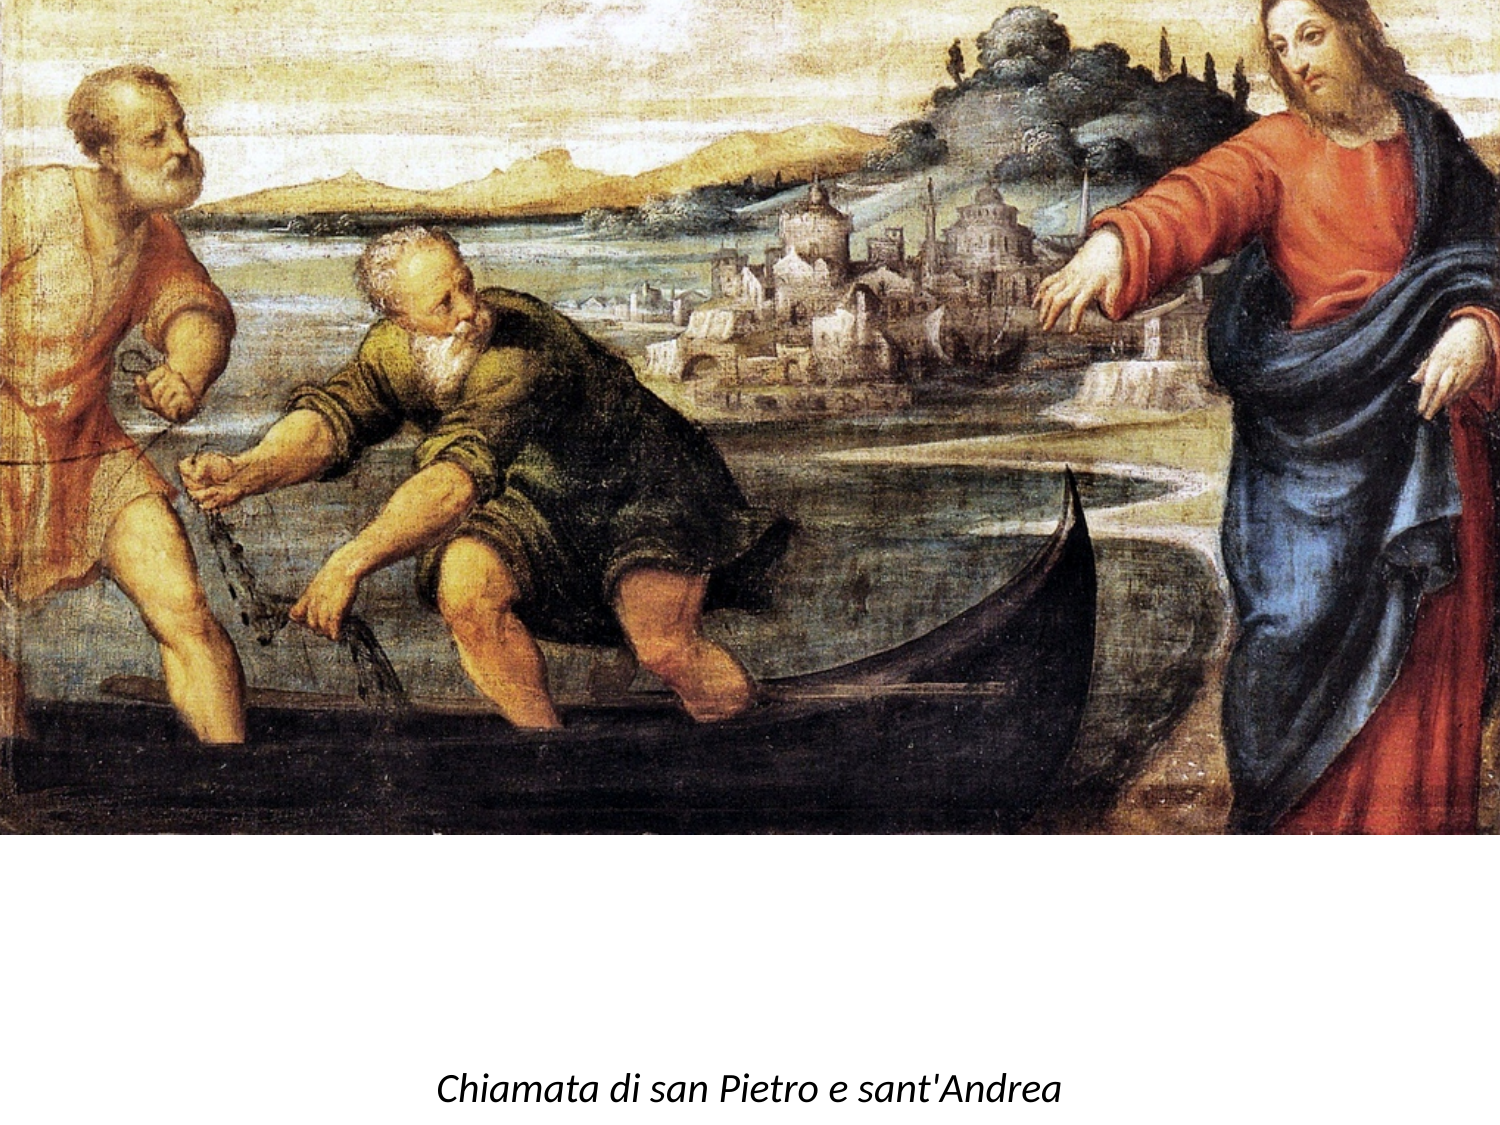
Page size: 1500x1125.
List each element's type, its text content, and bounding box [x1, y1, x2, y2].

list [0, 0, 1500, 835]
title Chiamata di san Pietro e sant'Andrea [75, 1046, 1425, 1125]
